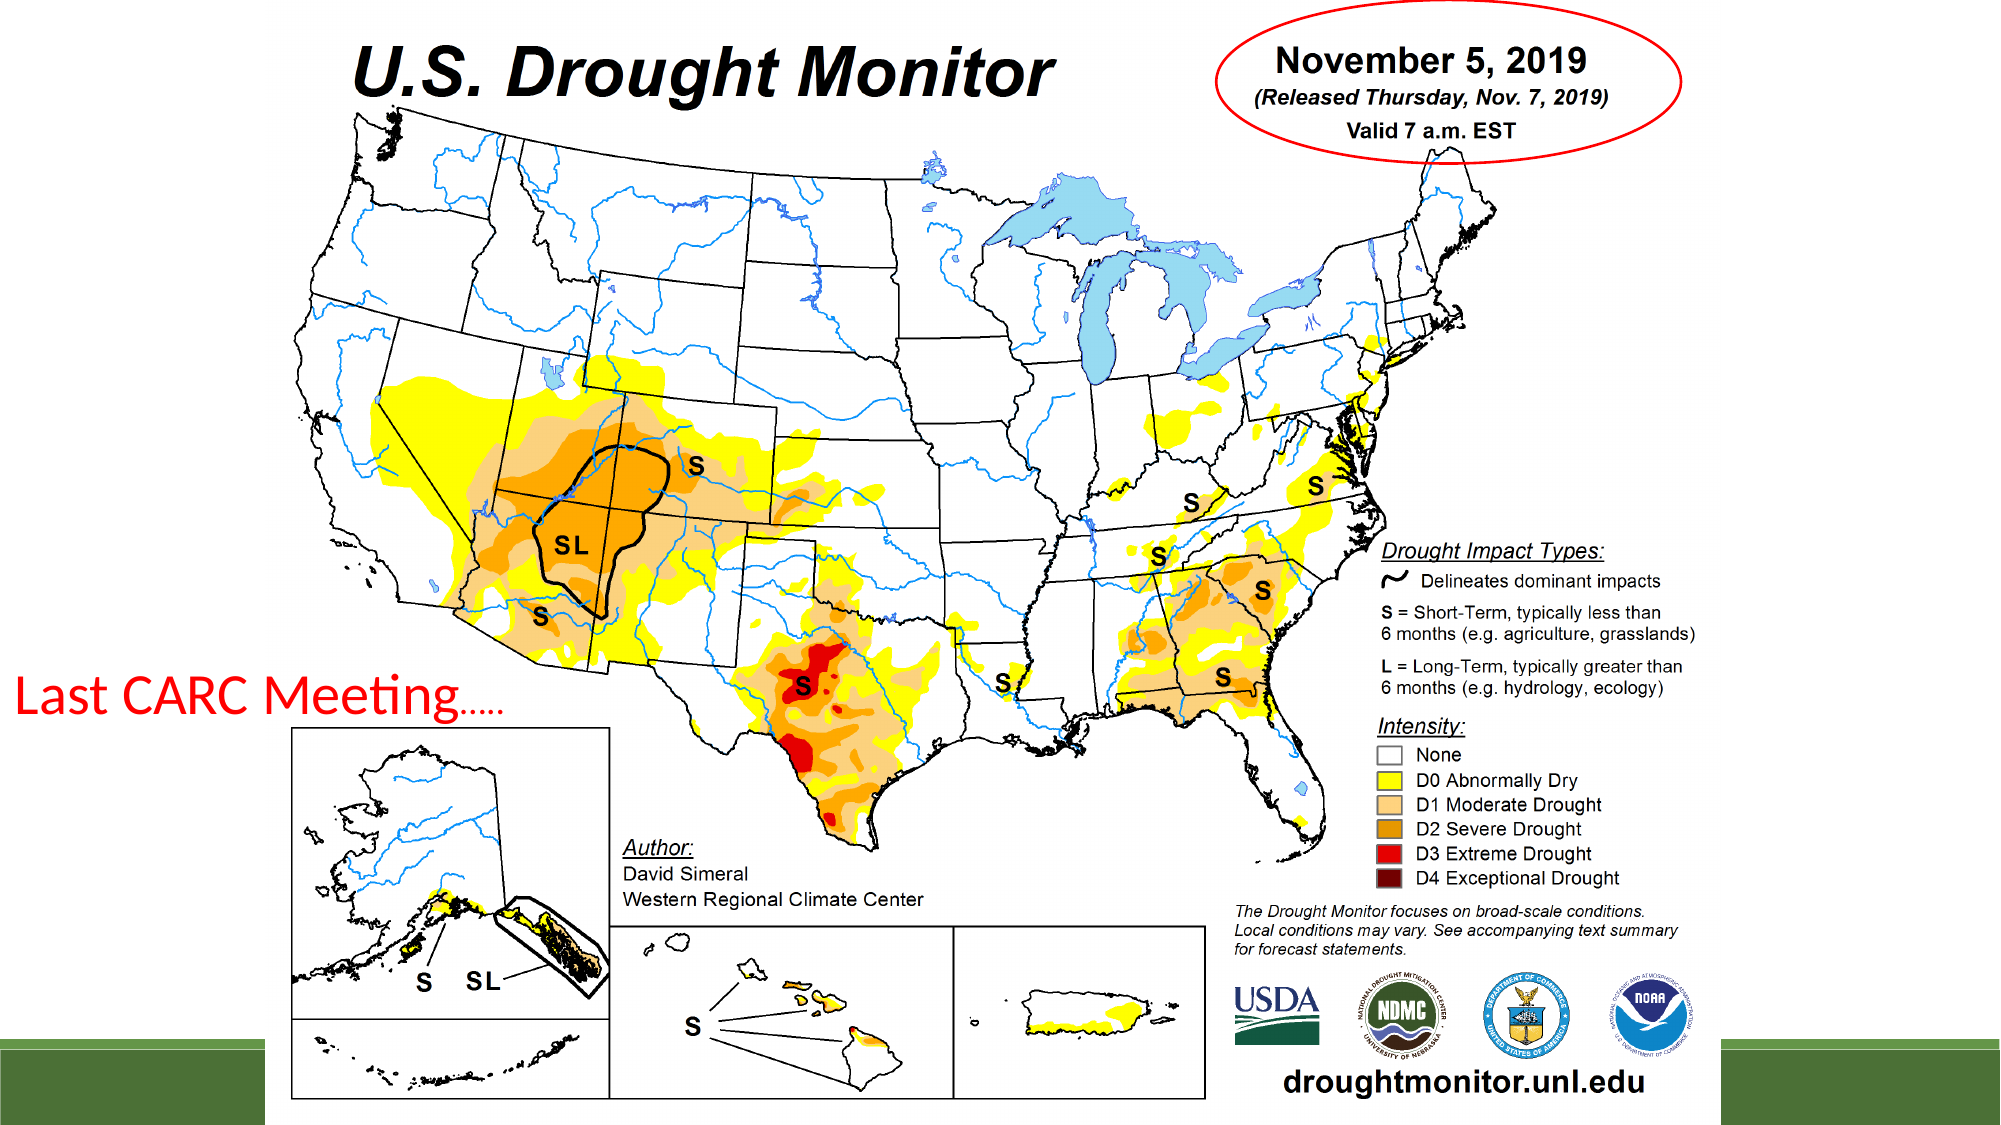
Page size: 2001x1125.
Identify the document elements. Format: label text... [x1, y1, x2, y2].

picture [264, 0, 1722, 1125]
text_box Last CARC Meeting….. [0, 648, 261, 734]
